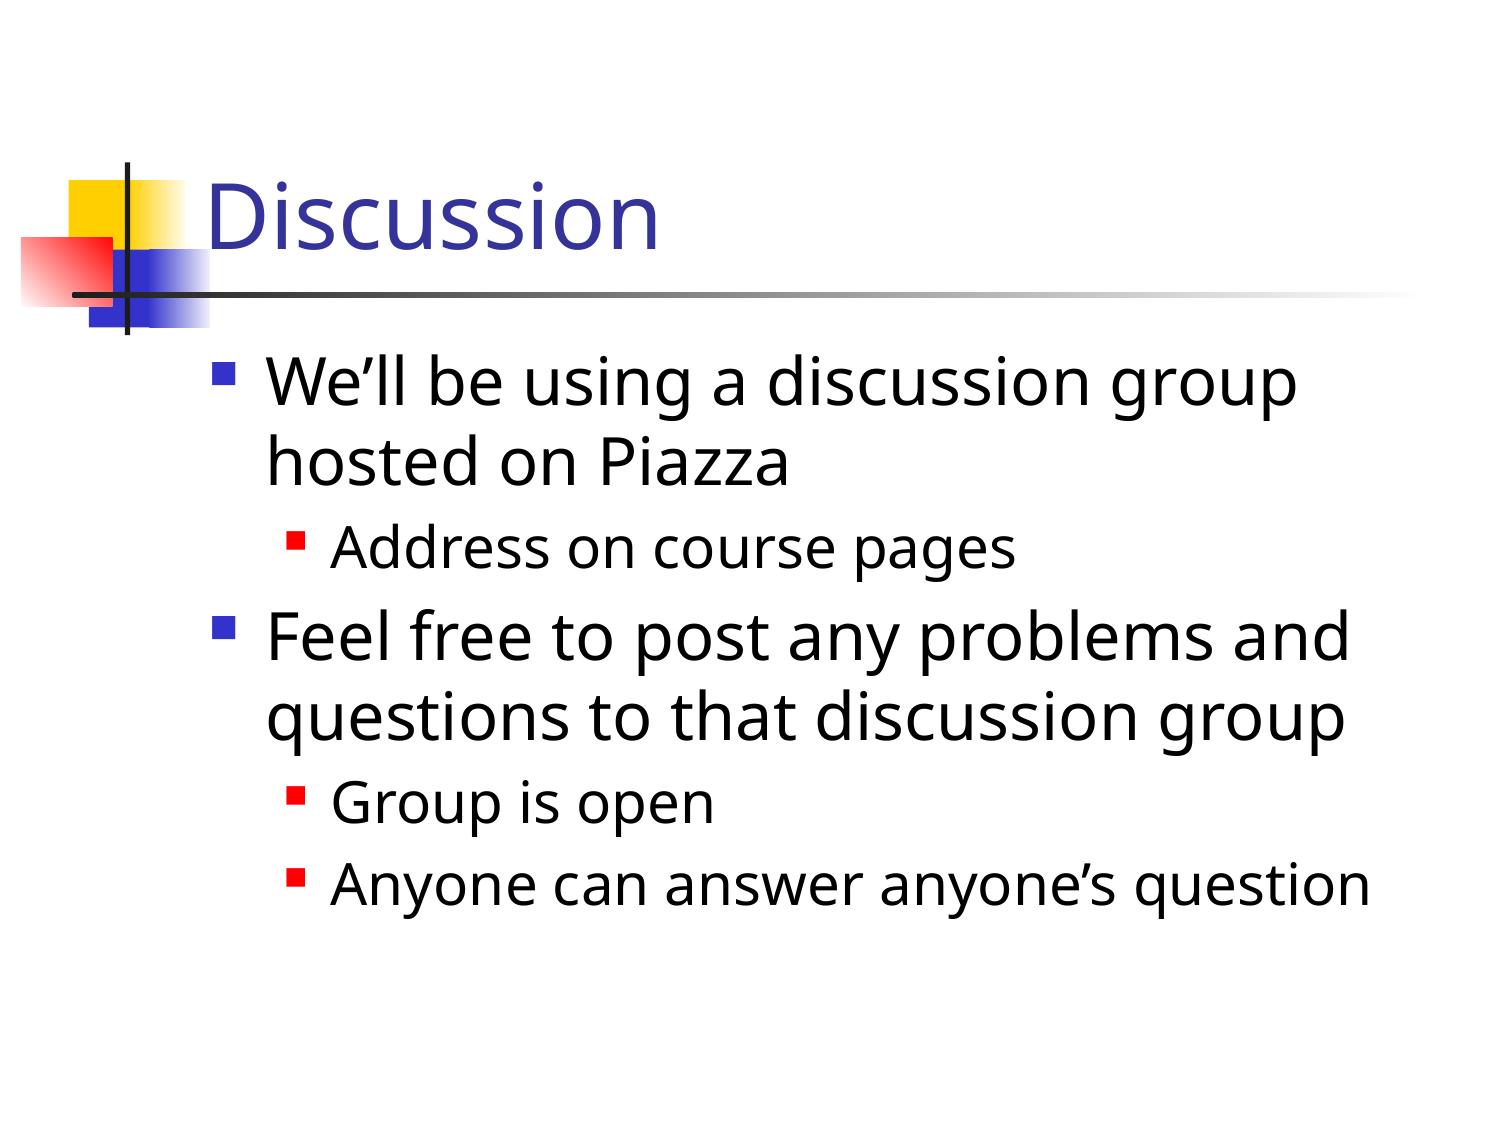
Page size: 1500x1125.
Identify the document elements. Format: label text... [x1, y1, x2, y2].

list We’ll be using a discussion group hosted on Piazza Address on course pages Feel free to post any problems and questions to that discussion group Group is open Anyone can answer anyone’s question [193, 331, 1469, 1006]
title Discussion [188, 35, 1468, 275]
